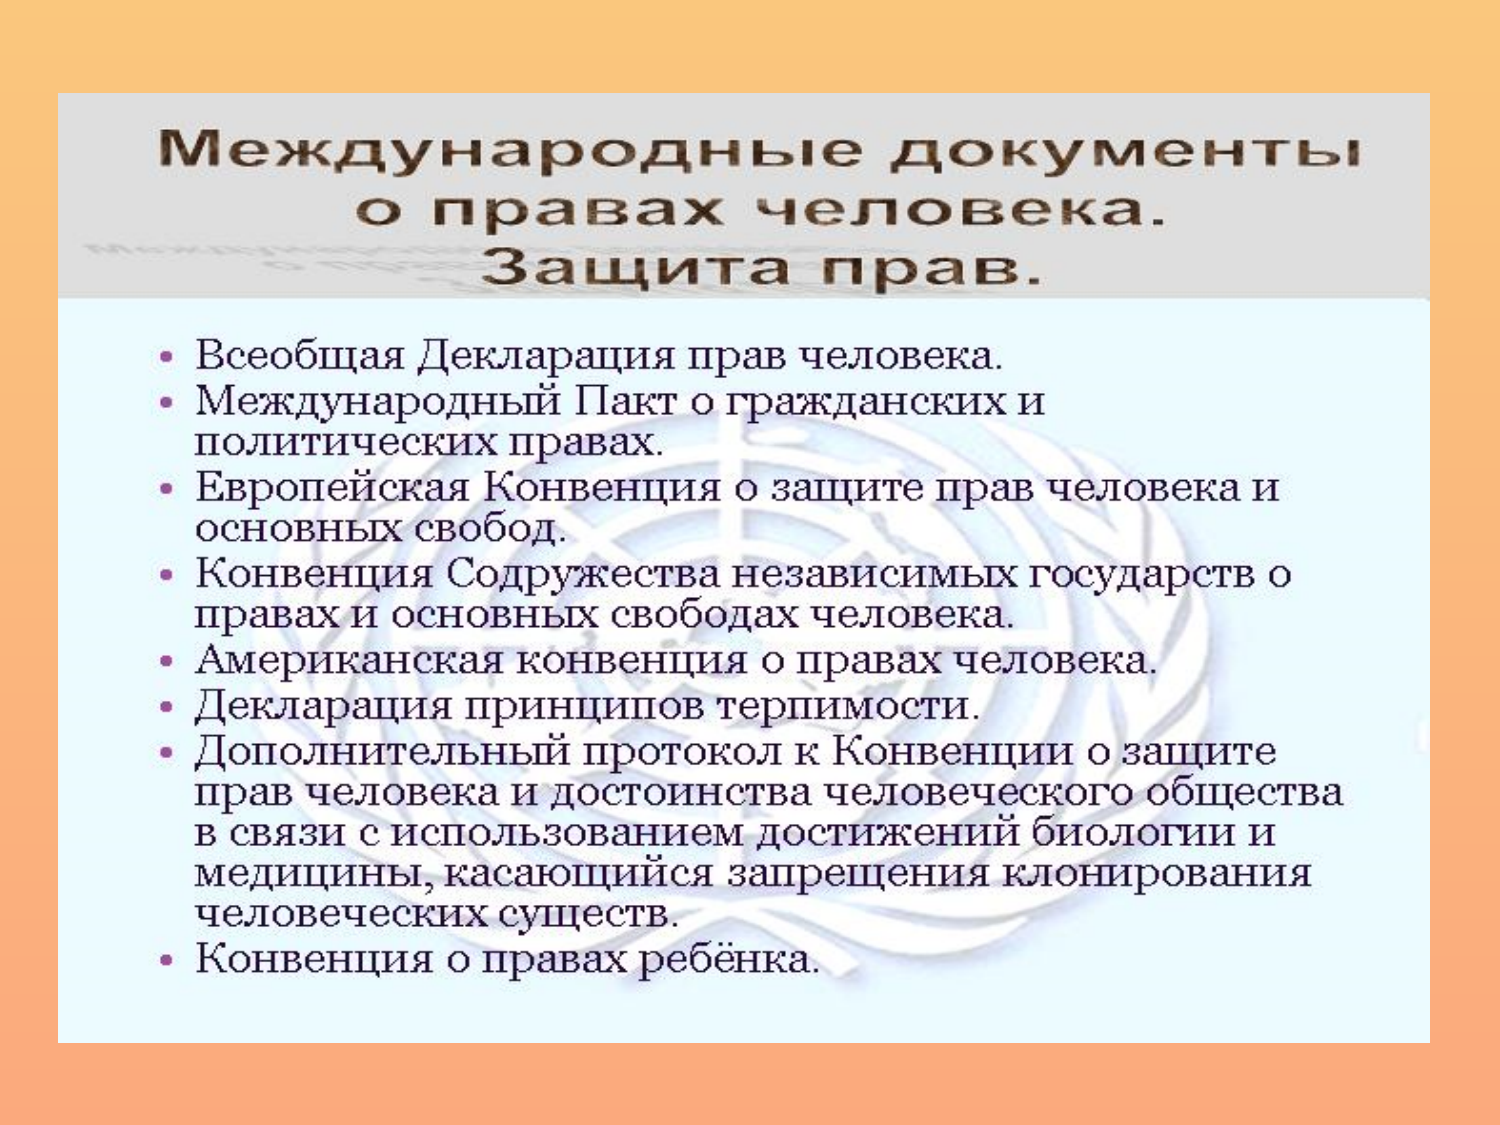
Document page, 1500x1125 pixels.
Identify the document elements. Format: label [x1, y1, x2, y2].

list [58, 93, 1430, 1044]
